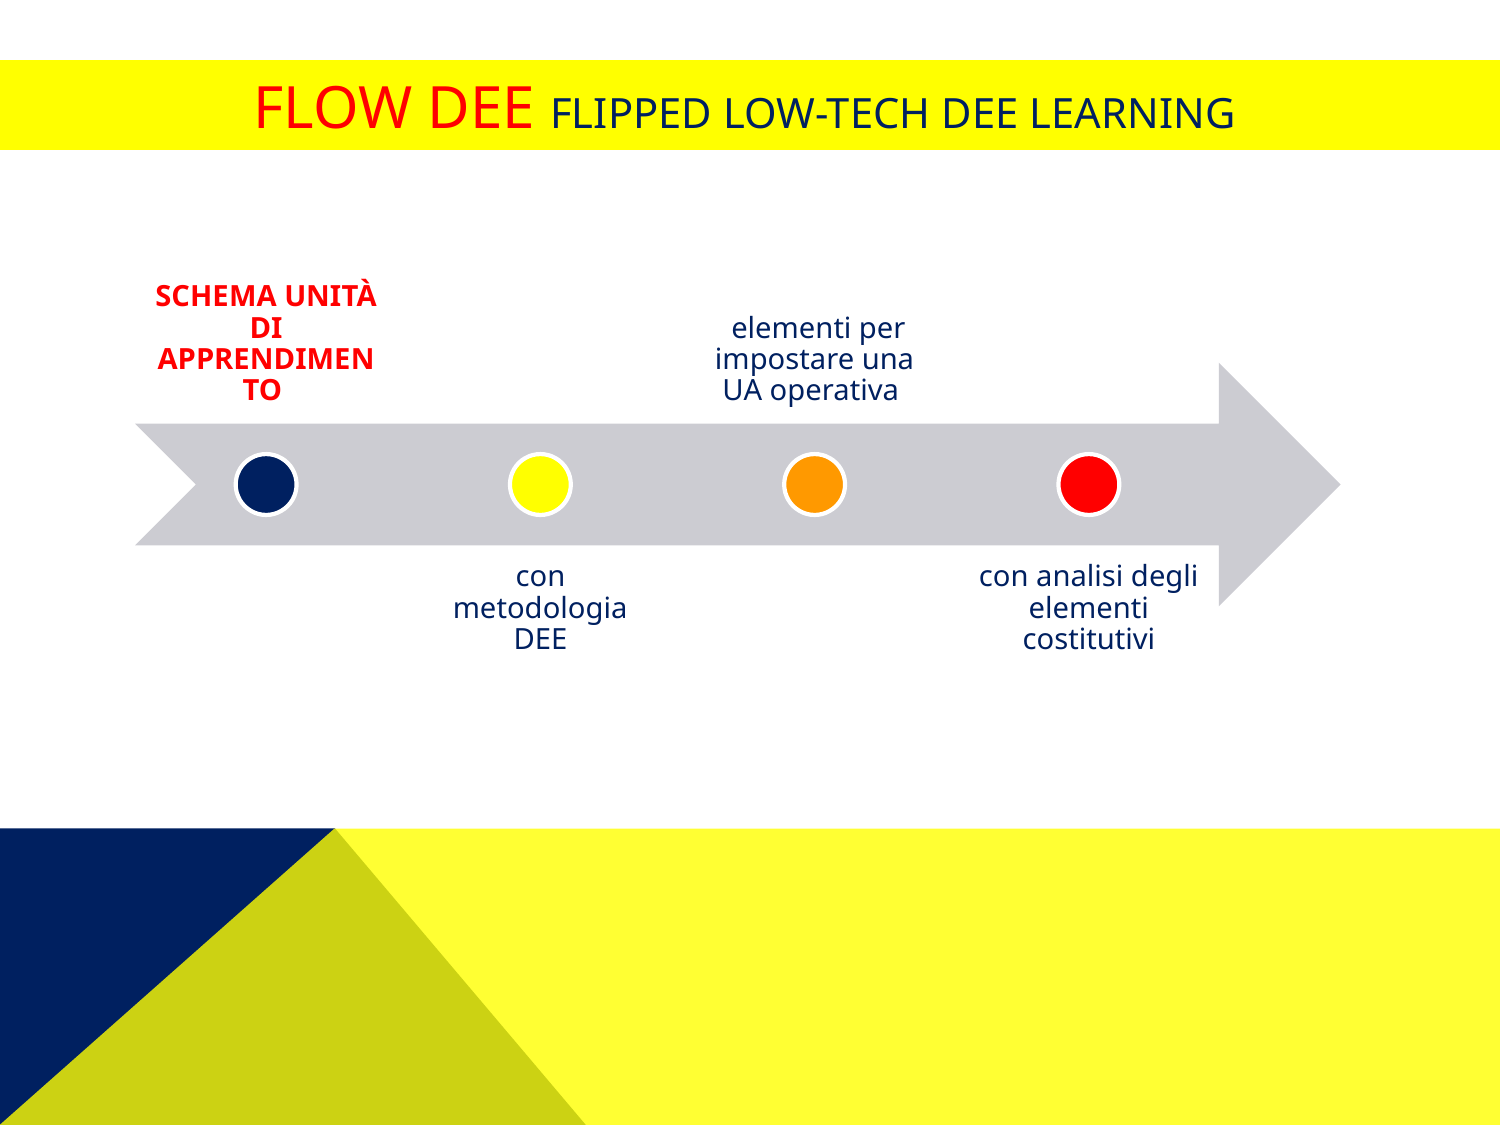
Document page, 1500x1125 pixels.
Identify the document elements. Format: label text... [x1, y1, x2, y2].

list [134, 179, 1341, 790]
title Flow dee Flipped low-tech dee learning [0, 60, 1500, 150]
